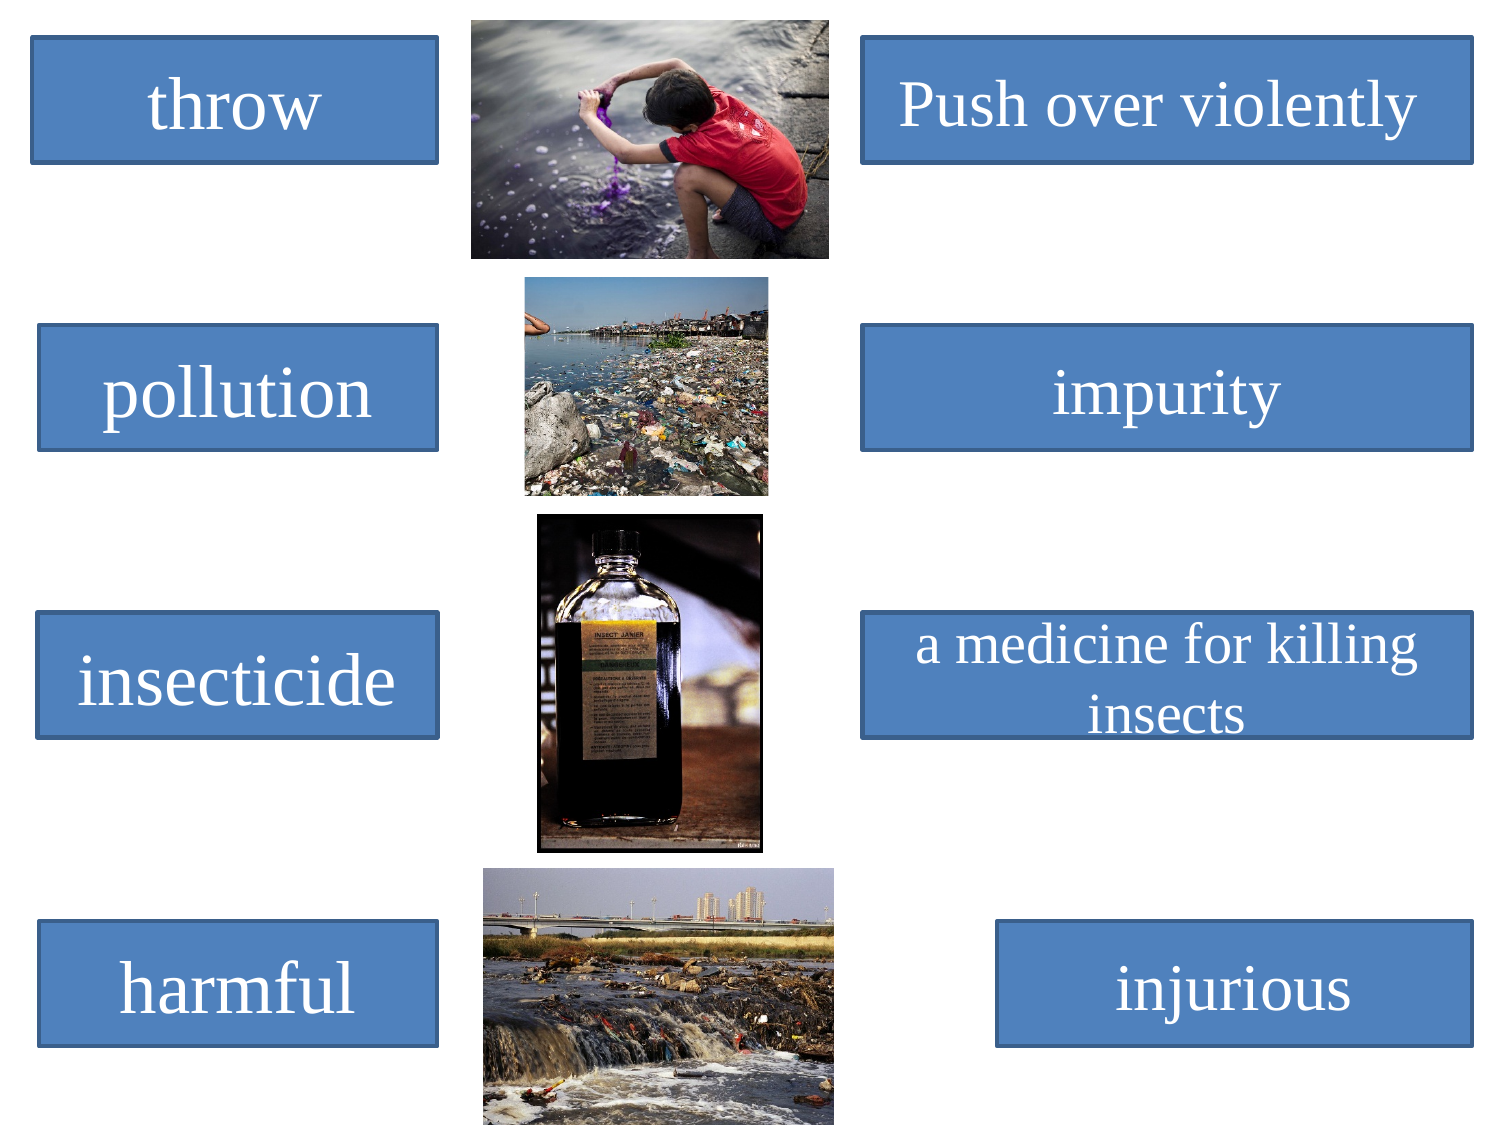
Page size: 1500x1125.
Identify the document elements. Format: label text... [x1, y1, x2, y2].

picture [524, 276, 769, 496]
picture [537, 514, 763, 853]
text_box impurity [860, 323, 1474, 452]
text_box a medicine for killing insects [860, 610, 1474, 740]
text_box harmful [37, 919, 439, 1048]
text_box insecticide [35, 610, 440, 740]
picture [483, 868, 834, 1125]
text_box Push over violently [860, 35, 1474, 165]
text_box pollution [37, 323, 439, 452]
picture [470, 20, 829, 260]
text_box throw [30, 35, 439, 165]
text_box injurious [995, 919, 1474, 1048]
